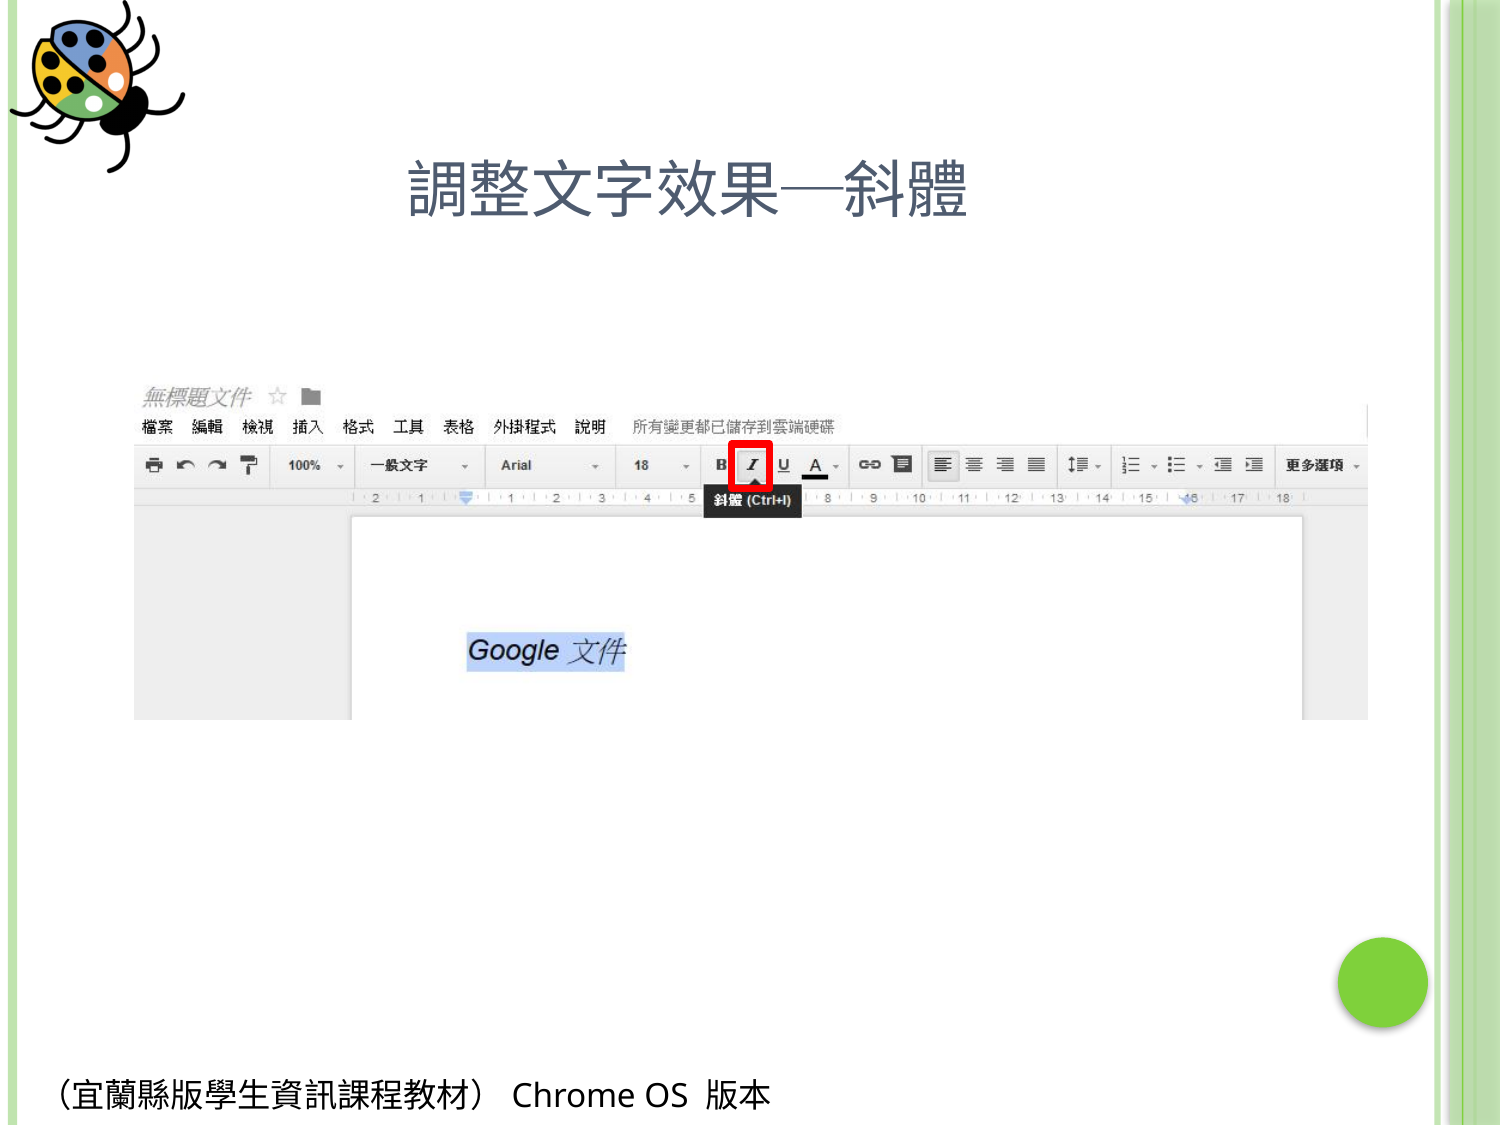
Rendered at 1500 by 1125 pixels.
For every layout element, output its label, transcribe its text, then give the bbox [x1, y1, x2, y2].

picture [133, 375, 1368, 720]
picture [0, 0, 169, 176]
title 調整文字效果─斜體 [75, 45, 1300, 233]
